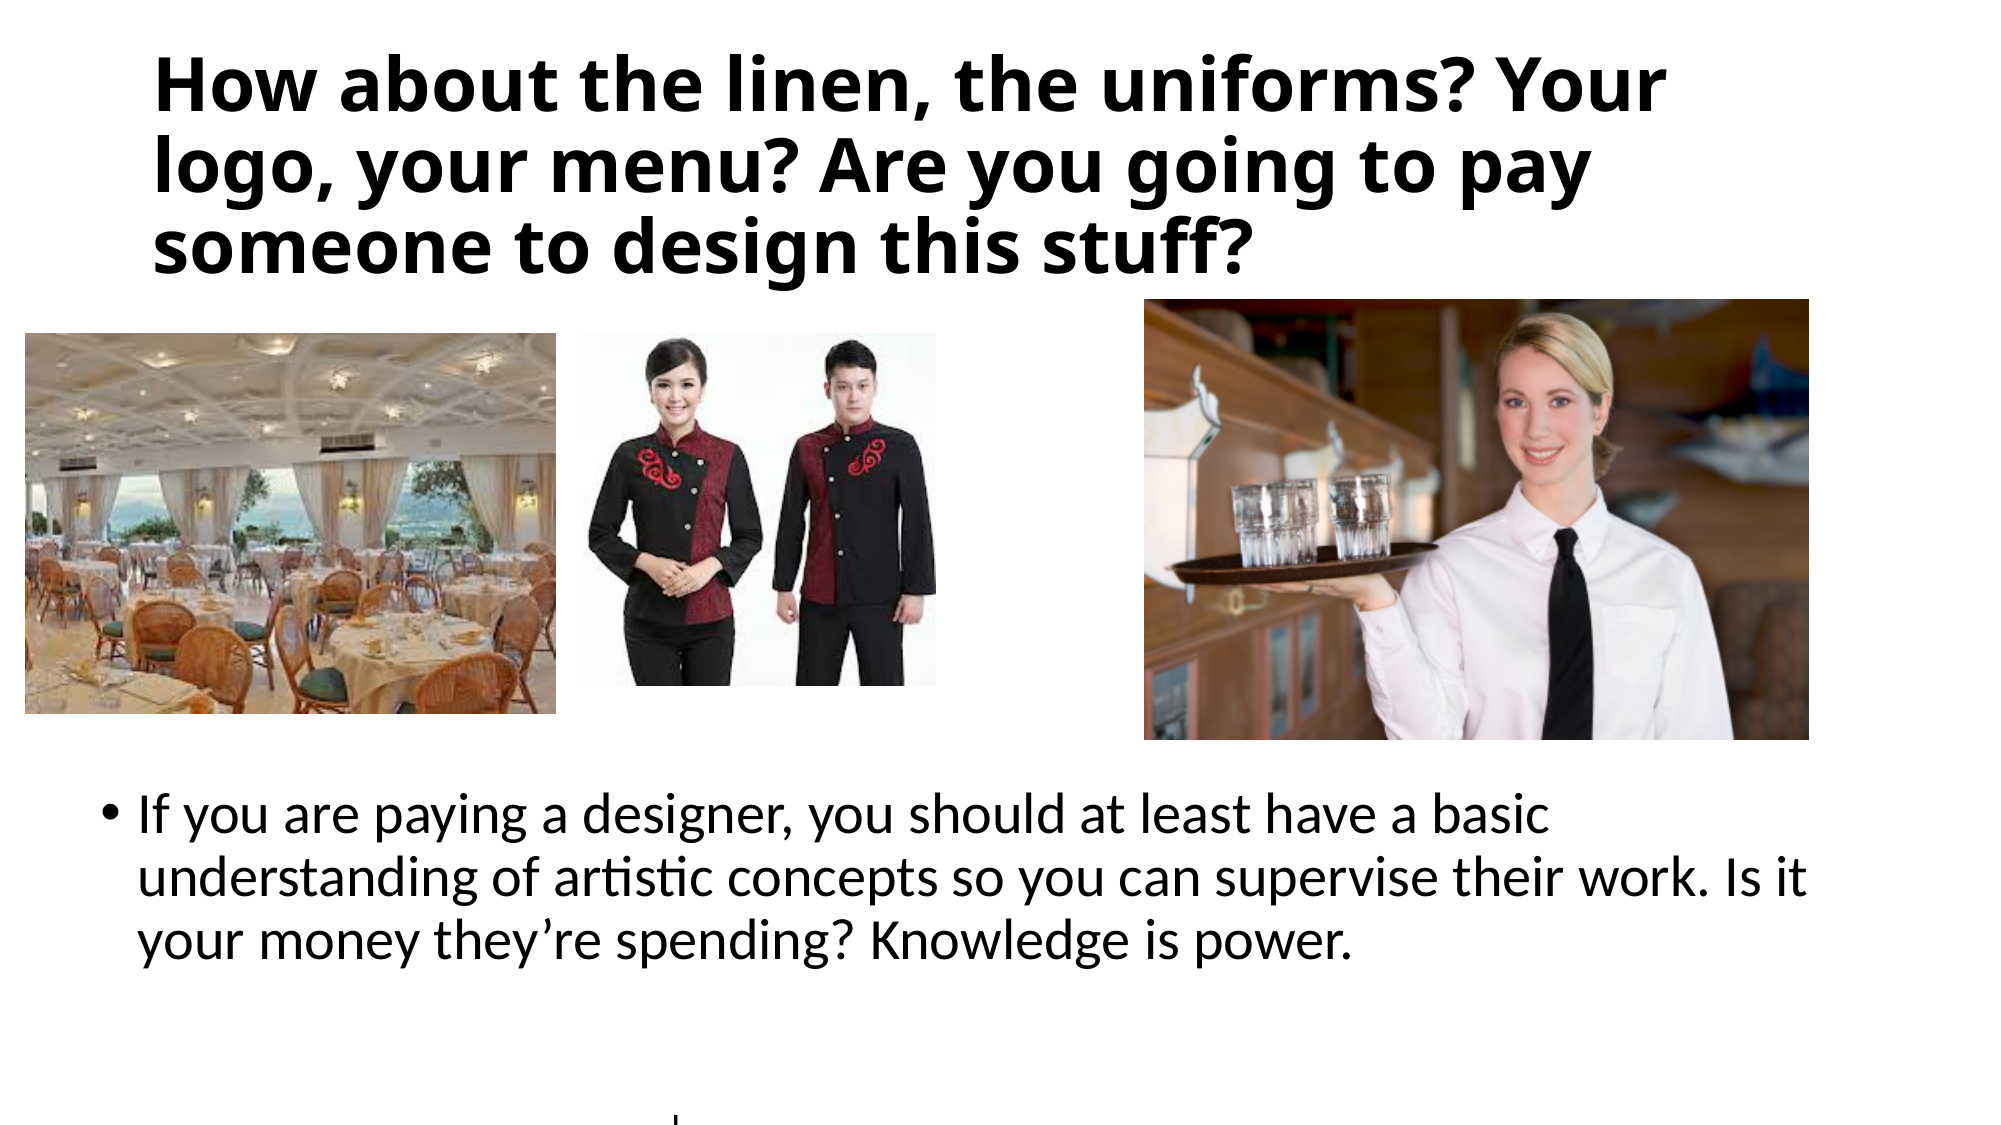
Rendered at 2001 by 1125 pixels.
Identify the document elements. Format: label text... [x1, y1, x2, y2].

picture [1144, 299, 1809, 740]
list If you are paying a designer, you should at least have a basic understanding of artistic concepts so you can supervise their work. Is it your money they’re spending? Knowledge is power. [85, 685, 1863, 1009]
title How about the linen, the uniforms? Your logo, your menu? Are you going to pay someone to design this stuff? [137, 59, 1863, 278]
picture [25, 333, 556, 714]
picture [583, 333, 936, 686]
text_box I [656, 1094, 696, 1125]
